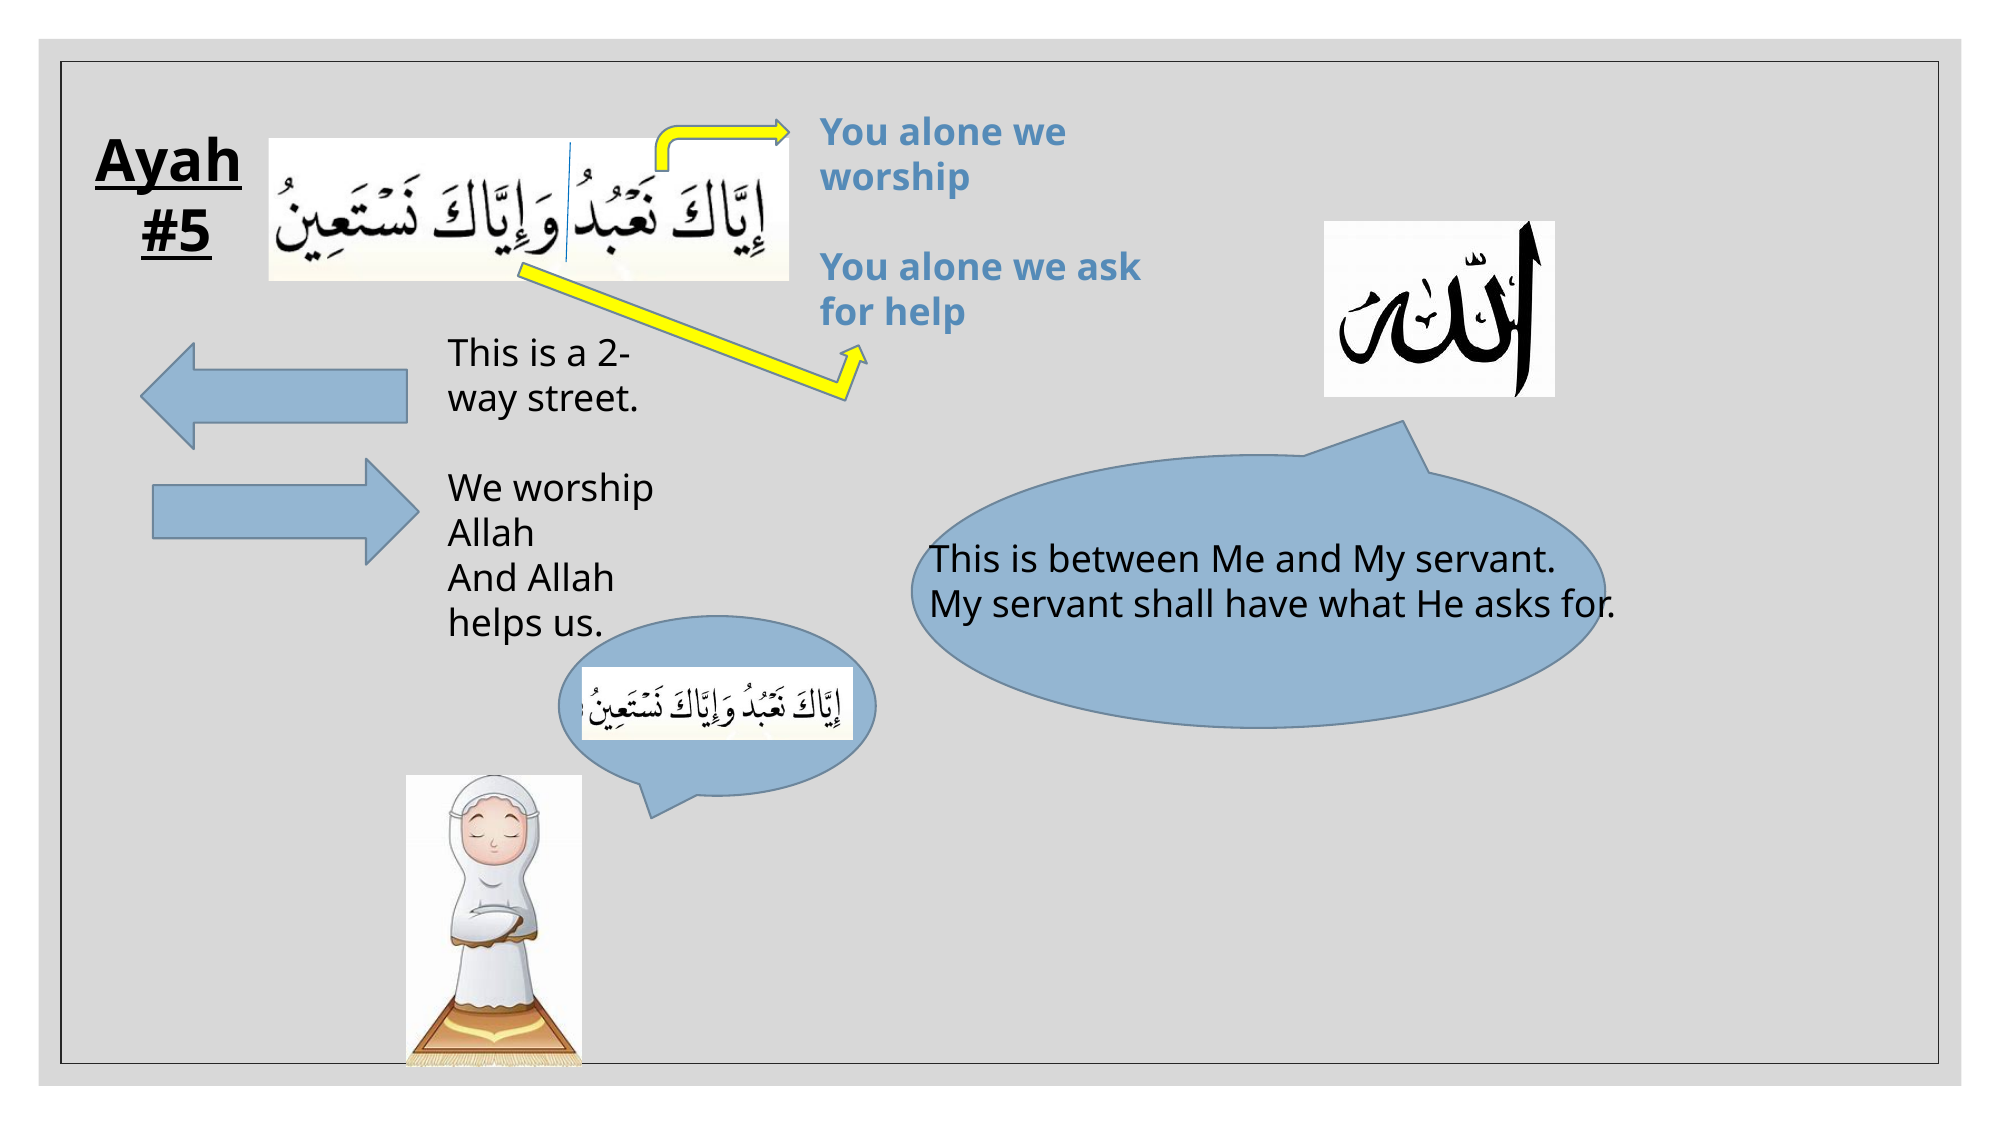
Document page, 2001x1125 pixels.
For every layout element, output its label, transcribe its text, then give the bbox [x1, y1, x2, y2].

text_box [926, 633, 1591, 729]
text_box [549, 289, 868, 402]
picture [581, 667, 853, 740]
text_box [151, 457, 420, 566]
text_box [557, 615, 877, 820]
text_box [951, 419, 1566, 527]
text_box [566, 142, 571, 263]
text_box [140, 342, 408, 451]
picture [1324, 221, 1555, 397]
text_box This is between Me and My servant. My servant shall have what He asks for. [914, 527, 1632, 633]
text_box You alone we worship You alone we ask for help [804, 100, 1170, 341]
text_box Ayah #5 [80, 115, 290, 271]
picture [406, 775, 582, 1067]
text_box This is a 2-way street. We worship Allah And Allah helps us. [432, 321, 700, 652]
text_box [910, 572, 914, 611]
picture [268, 138, 790, 281]
text_box [658, 118, 791, 135]
